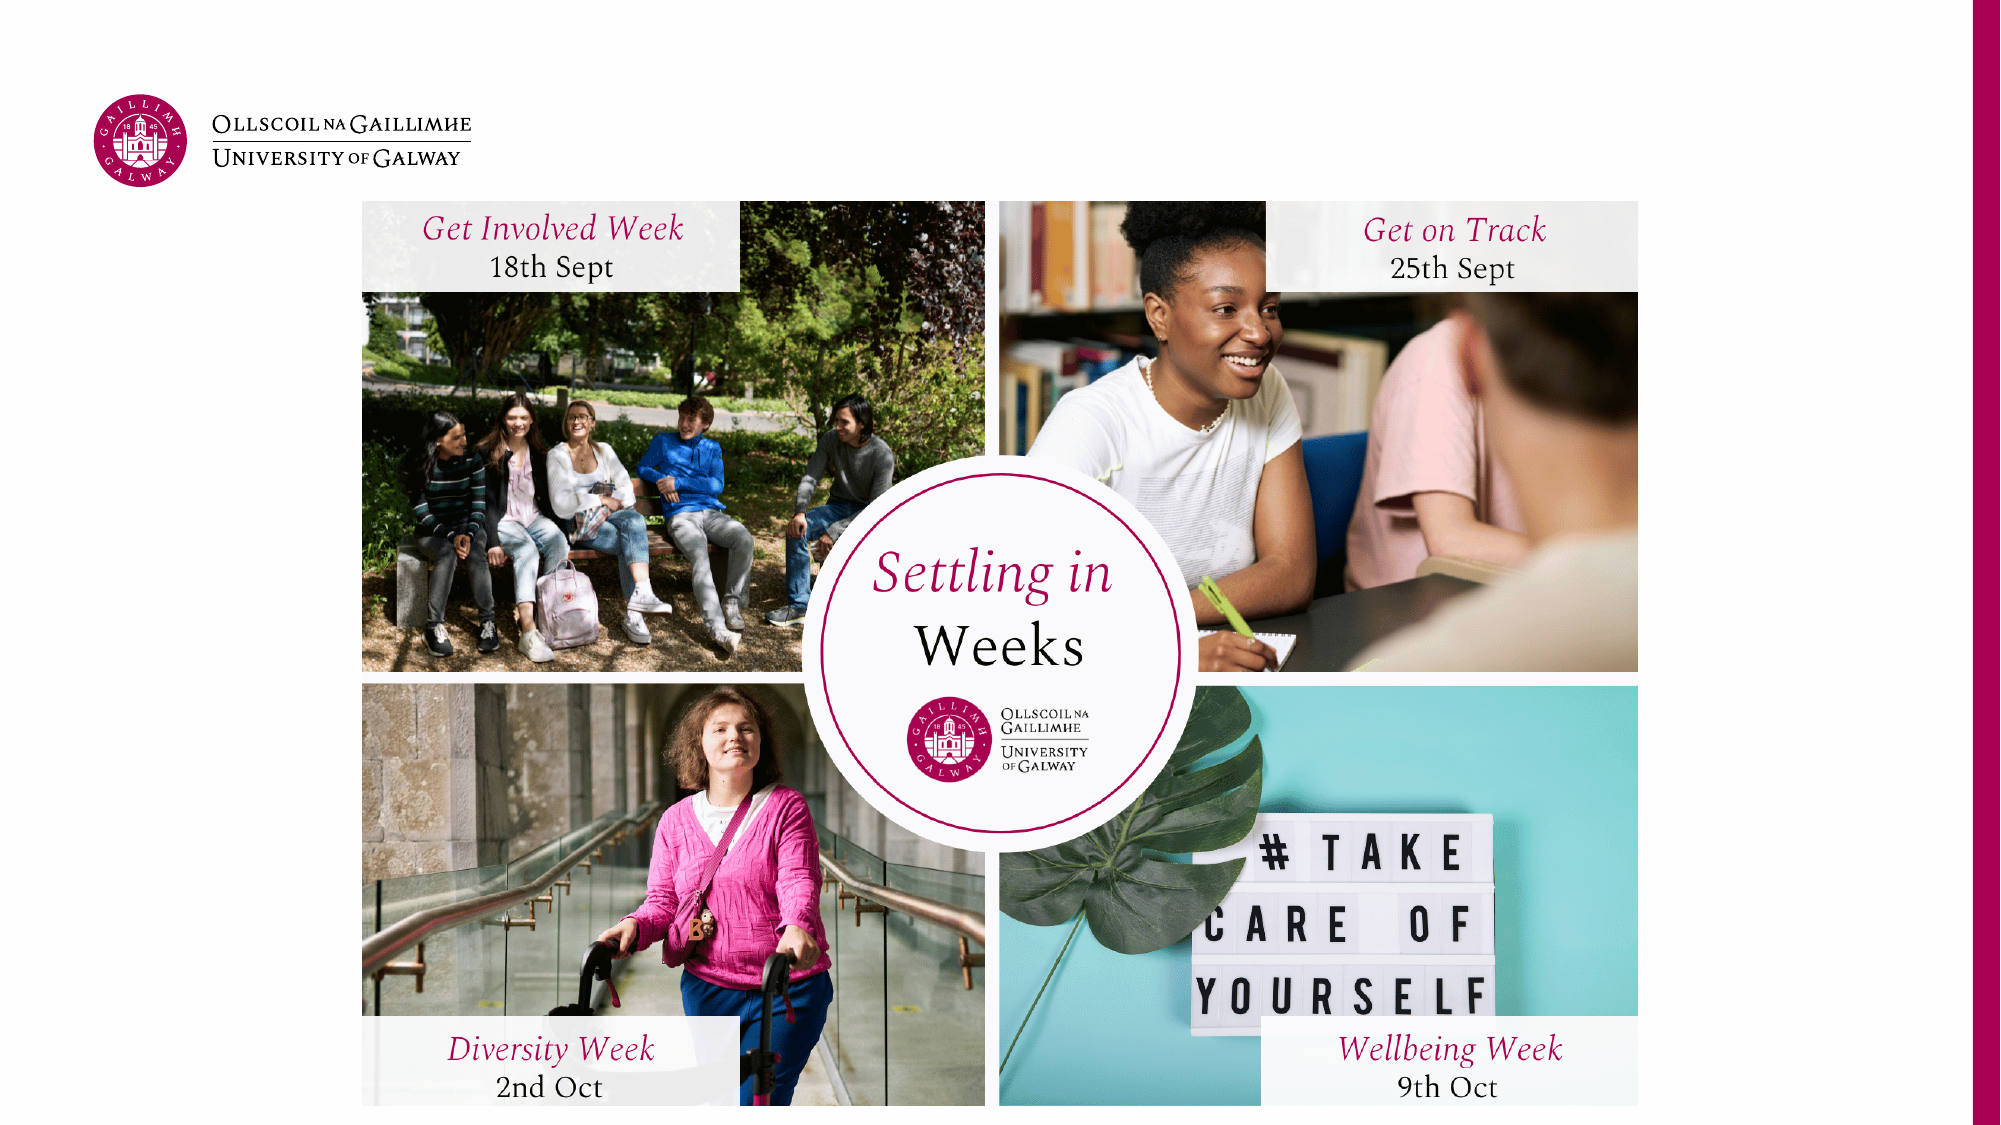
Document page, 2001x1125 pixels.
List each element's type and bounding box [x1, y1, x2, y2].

picture [362, 201, 1638, 1106]
